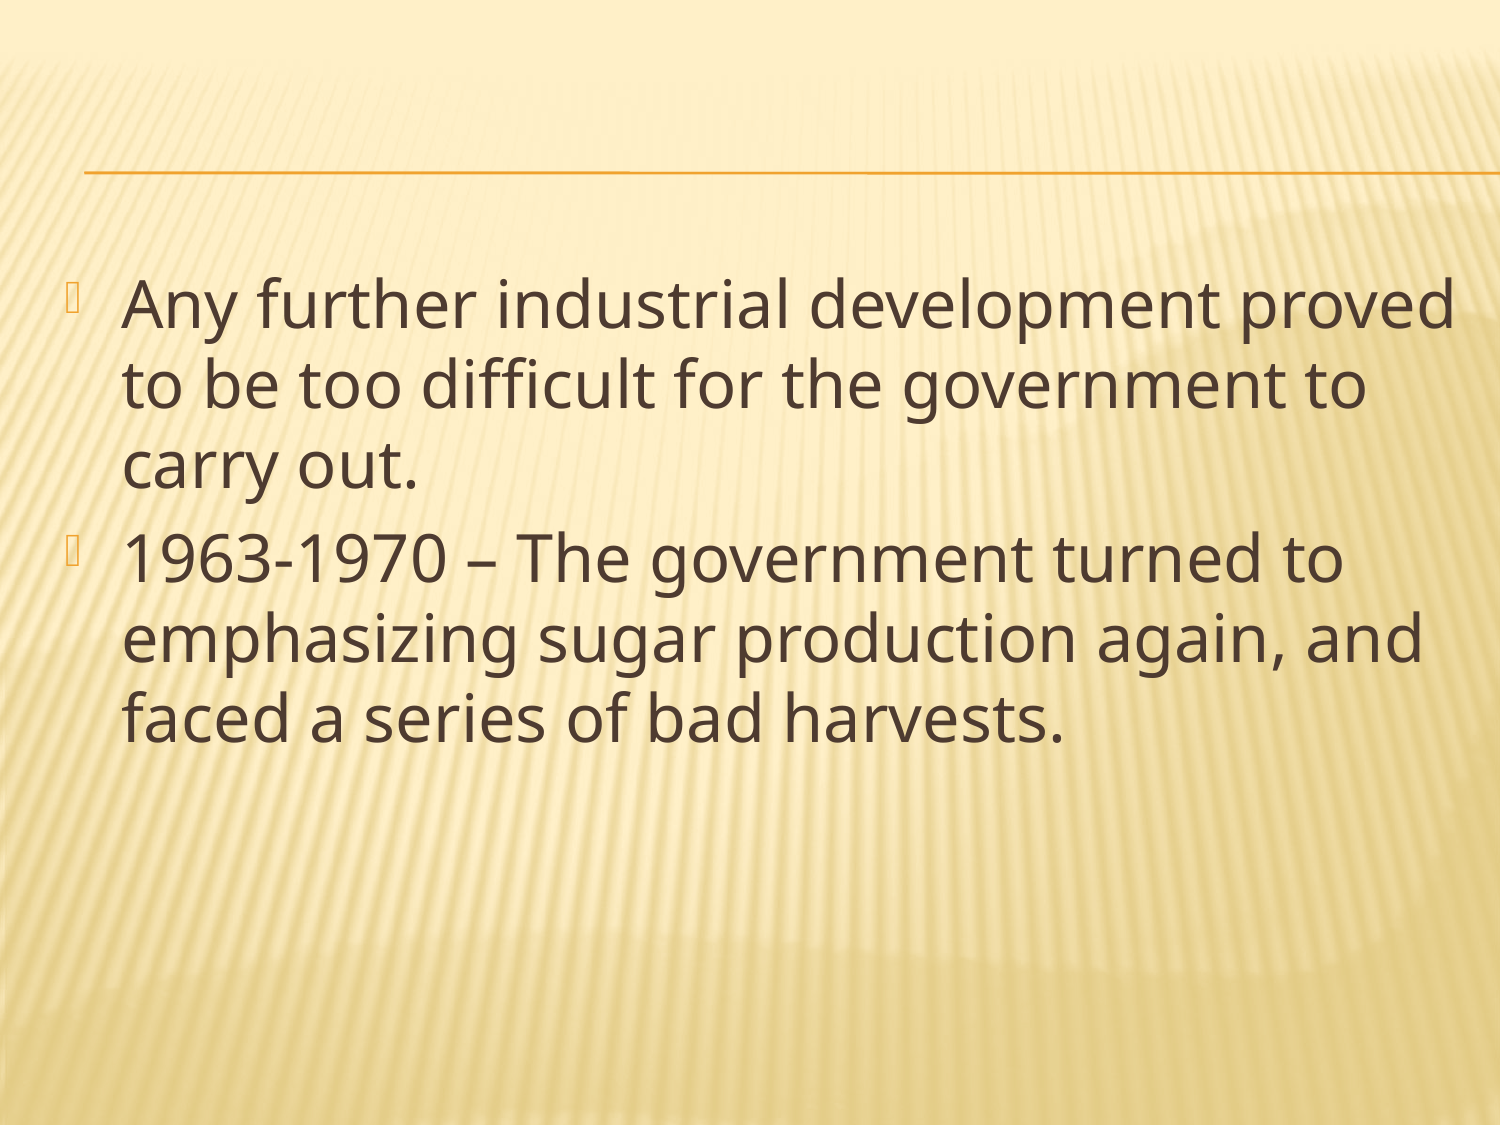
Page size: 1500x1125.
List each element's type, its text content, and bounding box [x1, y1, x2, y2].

list Any further industrial development proved to be too difficult for the government to carry out. 1963-1970 – The government turned to emphasizing sugar production again, and faced a series of bad harvests. [50, 254, 1475, 998]
